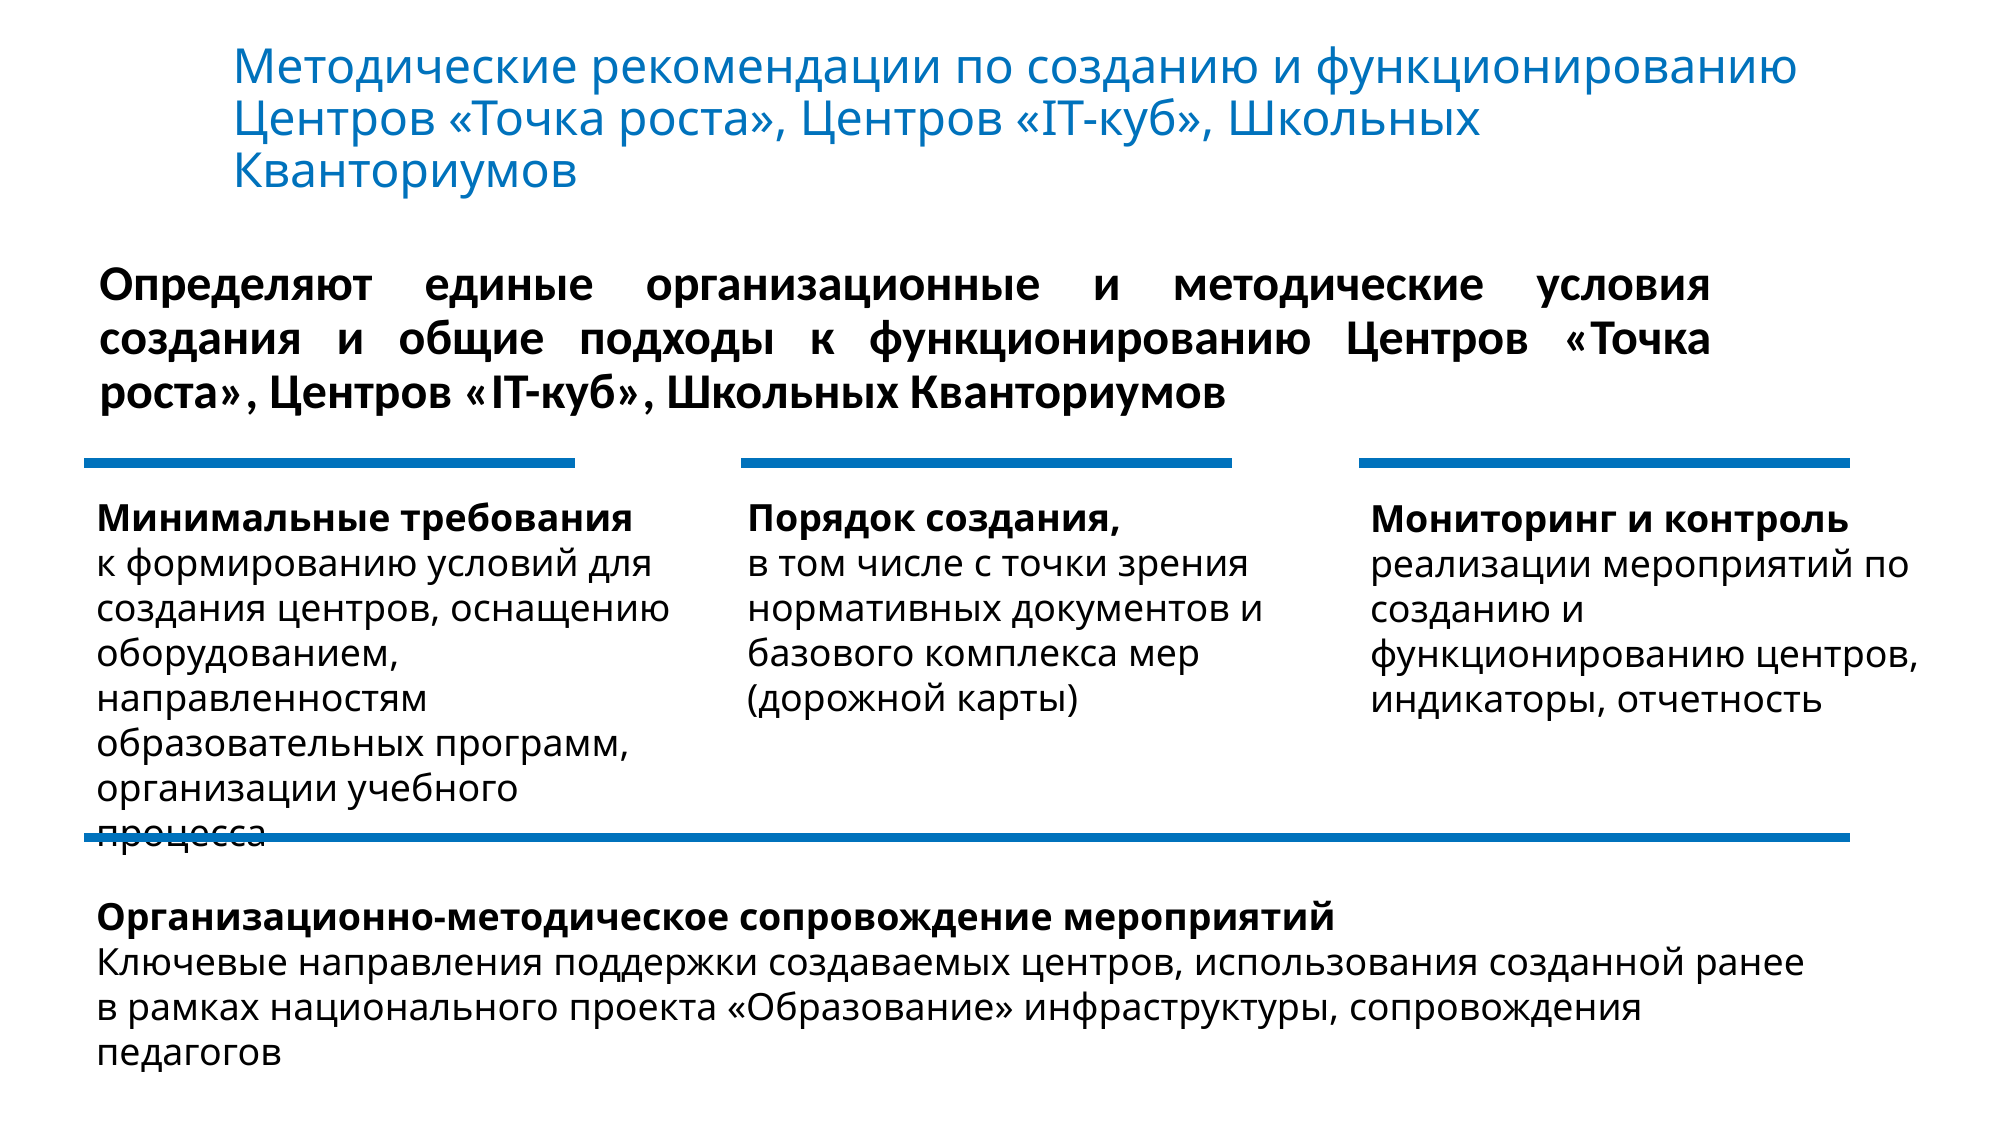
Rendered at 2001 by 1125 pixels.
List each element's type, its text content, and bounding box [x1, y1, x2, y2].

text_box Определяют единые организационные и методические условия создания и общие подходы к функционированию Центров «Точка роста», Центров «IT-куб», Школьных Кванториумов [84, 249, 1728, 513]
text_box Мониторинг и контроль реализации мероприятий по созданию и функционированию центров, индикаторы, отчетность [1354, 487, 1942, 787]
text_box Методические рекомендации по созданию и функционированию Центров «Точка роста», Центров «IT-куб», Школьных Кванториумов [217, 34, 1833, 206]
text_box Минимальные требования к формированию условий для создания центров, оснащению оборудованием, направленностям образовательных программ, организации учебного процесса [80, 485, 715, 749]
text_box Порядок создания, в том числе с точки зрения нормативных документов и базового комплекса мер (дорожной карты) [731, 485, 1319, 716]
text_box Организационно-методическое сопровождение мероприятий Ключевые направления поддержки создаваемых центров, использования созданной ранее в рамках национального проекта «Образование» инфраструктуры, сопровождения педагогов [80, 884, 1851, 1003]
